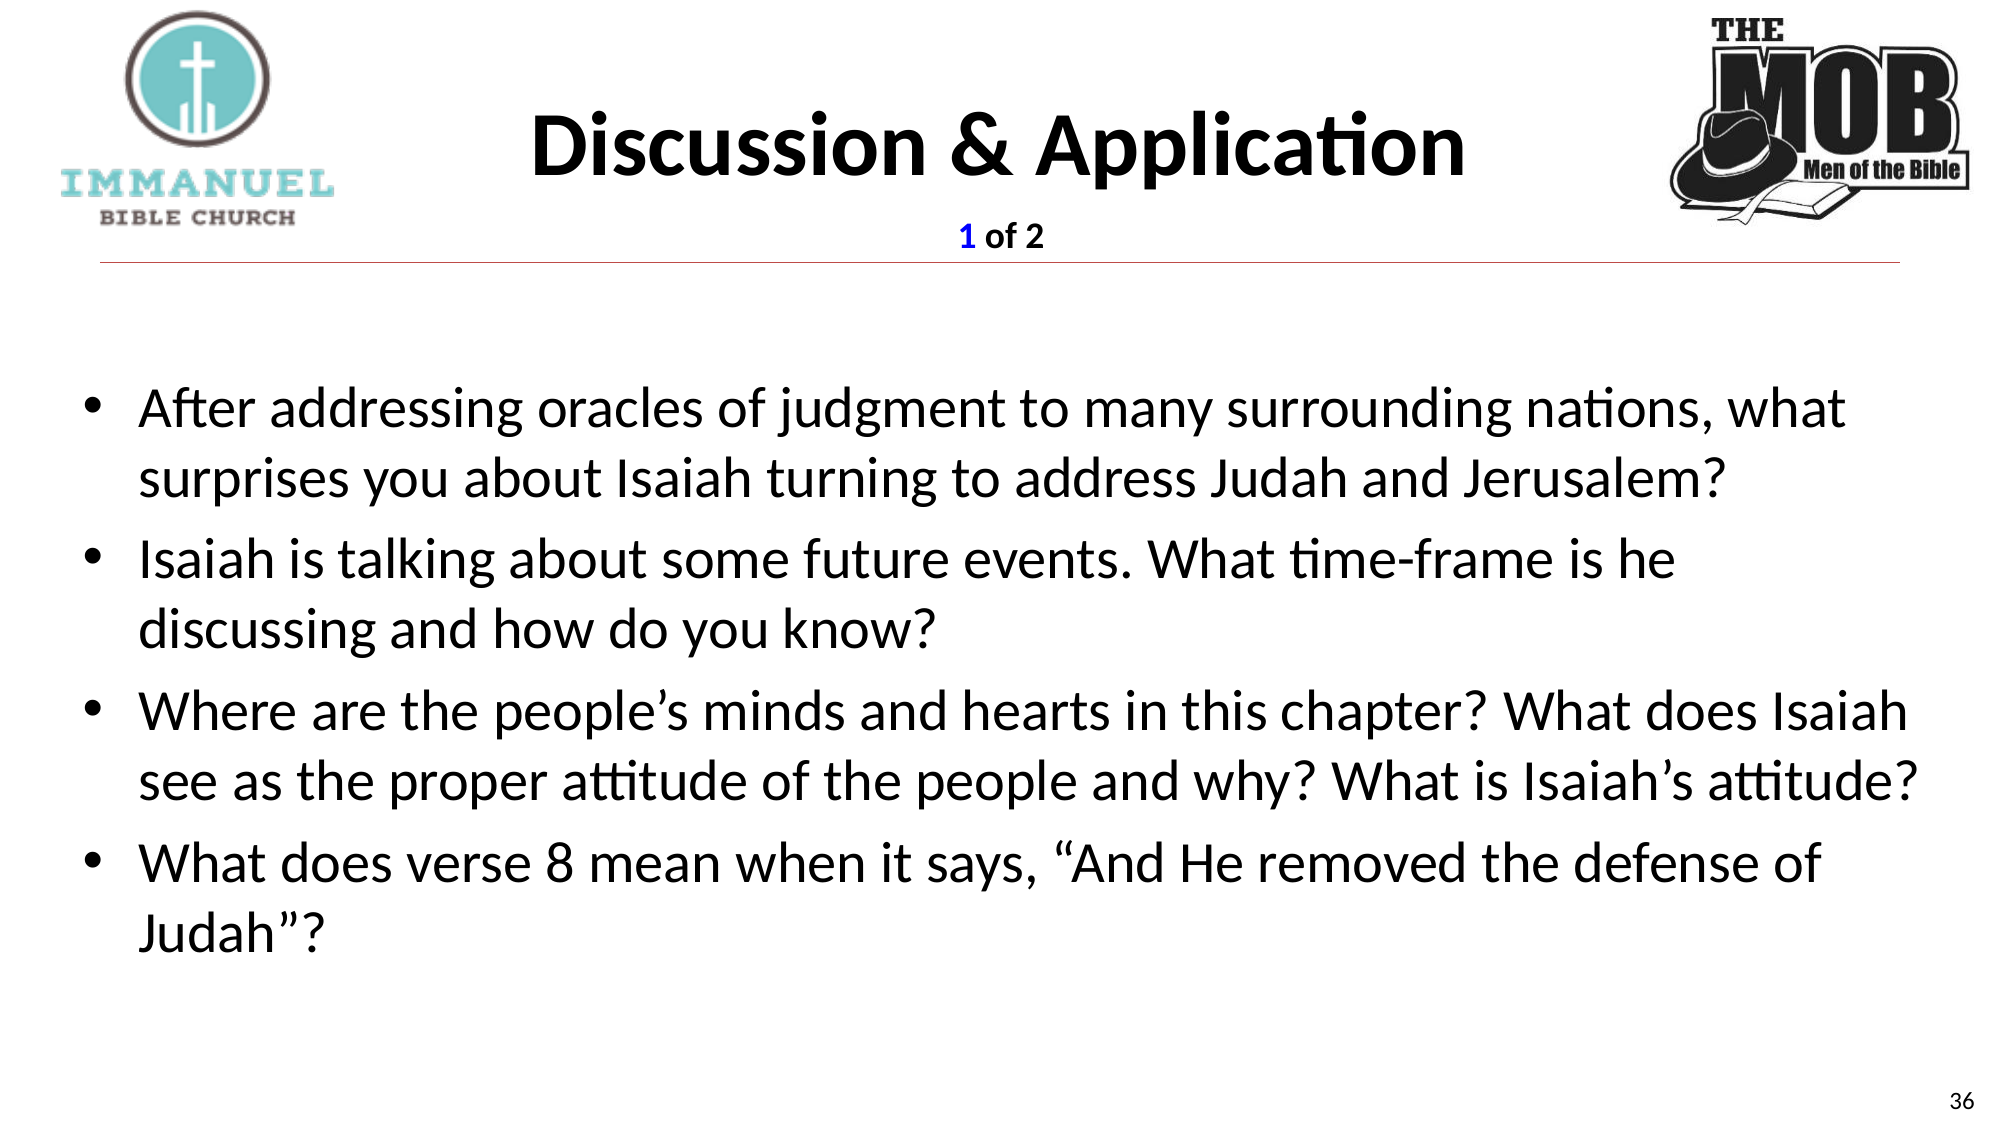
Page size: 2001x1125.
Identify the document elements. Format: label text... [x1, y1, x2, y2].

slide_number 36 [1839, 1069, 1990, 1125]
list After addressing oracles of judgment to many surrounding nations, what surprises you about Isaiah turning to address Judah and Jerusalem? Isaiah is talking about some future events. What time-frame is he discussing and how do you know? Where are the people’s minds and hearts in this chapter? What does Isaiah see as the proper attitude of the people and why? What is Isaiah’s attitude? What does verse 8 mean when it says, “And He removed the defense of Judah”? [67, 295, 1940, 1038]
text_box 1 of 2 [914, 203, 1088, 261]
picture [1662, 18, 1975, 228]
picture [58, 0, 338, 250]
title Discussion & Application [99, 45, 1900, 233]
